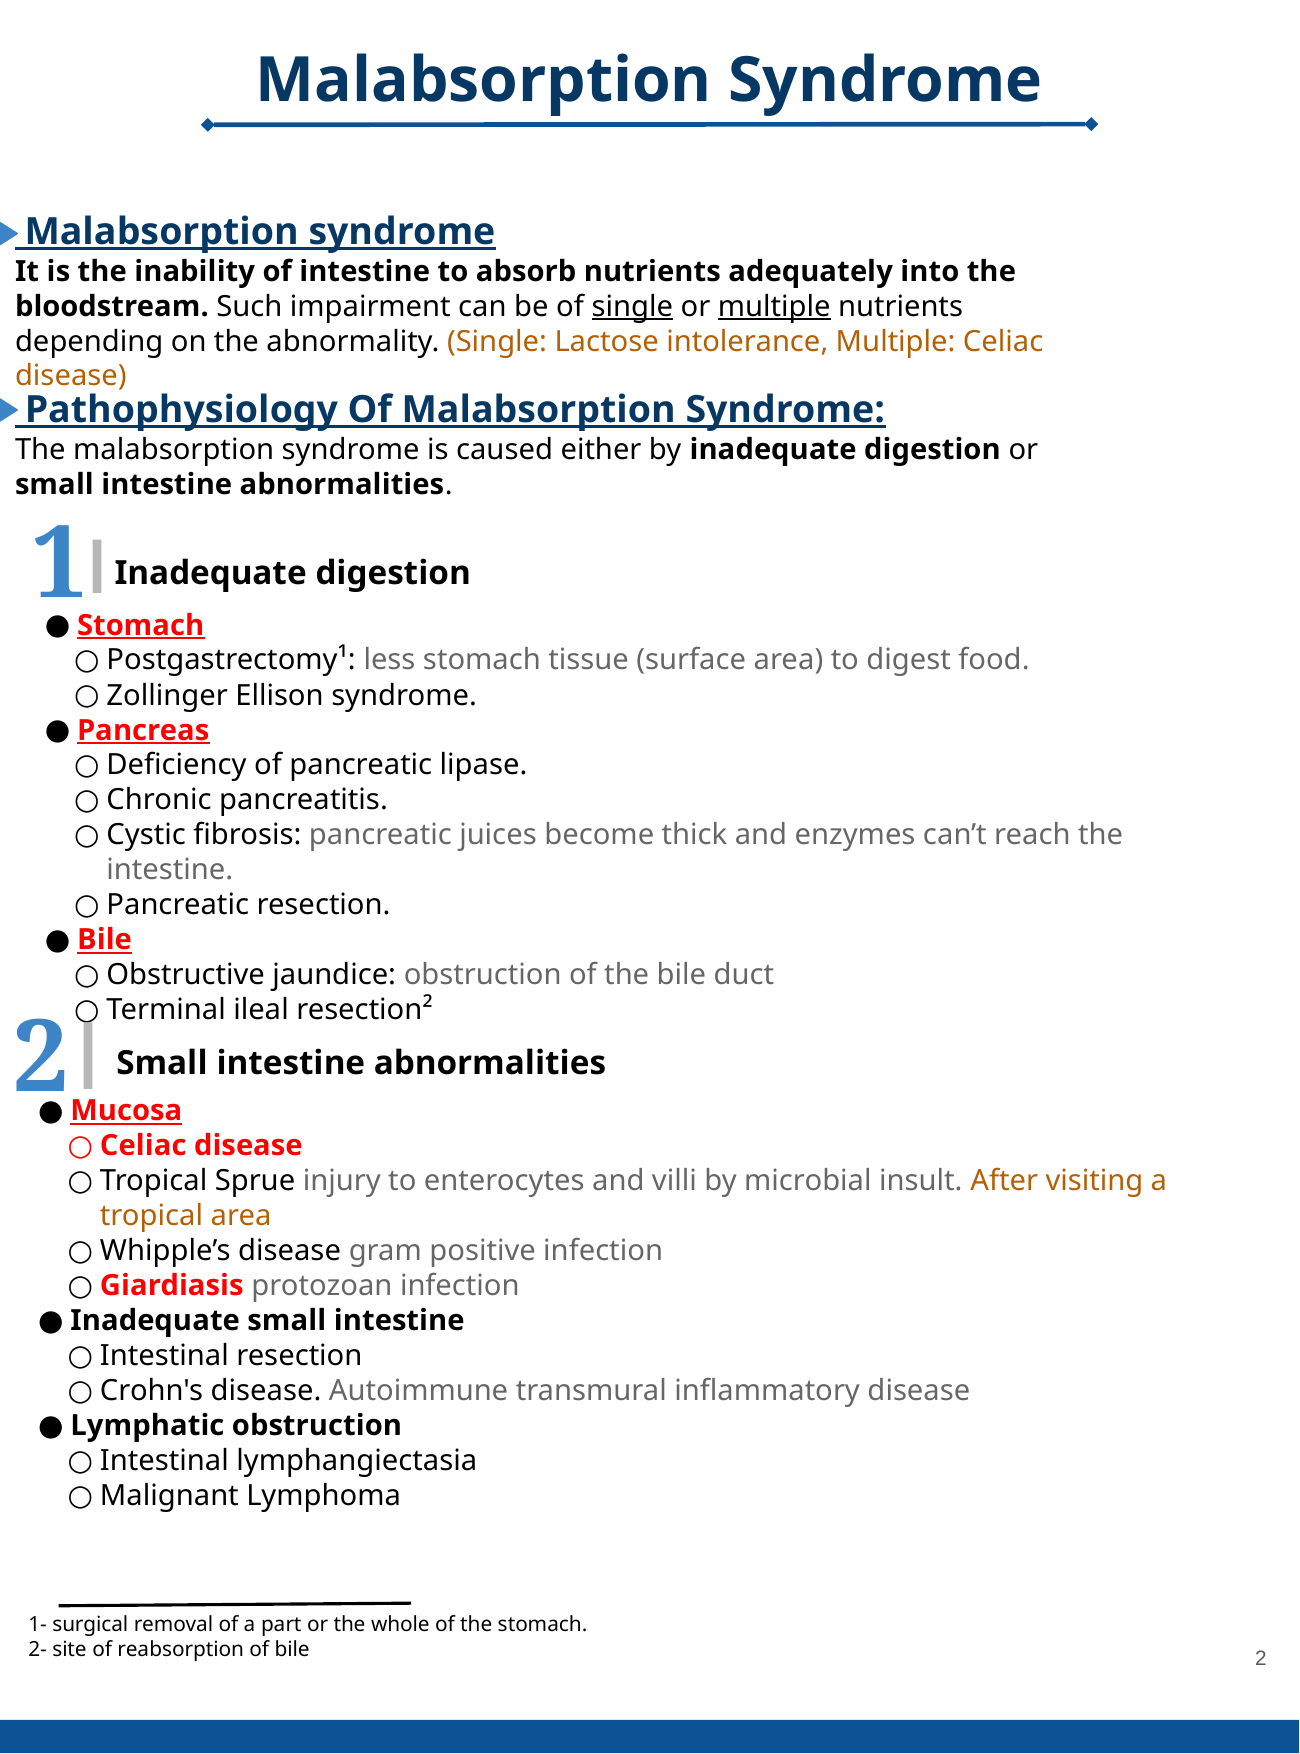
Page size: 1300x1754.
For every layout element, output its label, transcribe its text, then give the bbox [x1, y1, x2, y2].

text_box Mucosa Celiac disease Tropical Sprue injury to enterocytes and villi by microbial insult. After visiting a tropical area Whipple’s disease gram positive infection Giardiasis protozoan infection Inadequate small intestine Intestinal resection Crohn's disease. Autoimmune transmural inflammatory disease Lymphatic obstruction Intestinal lymphangiectasia Malignant Lymphoma [0, 1076, 1282, 1471]
text_box Stomach Postgastrectomy¹: less stomach tissue (surface area) to digest food. Zollinger Ellison syndrome. Pancreas Deficiency of pancreatic lipase. Chronic pancreatitis. Cystic fibrosis: pancreatic juices become thick and enzymes can’t reach the intestine. Pancreatic resection. Bile Obstructive jaundice: obstruction of the bile duct Terminal ileal resection² [0, 590, 1155, 998]
text_box 2 [14, 1026, 66, 1076]
text_box Pathophysiology Of Malabsorption Syndrome: The malabsorption syndrome is caused either by inadequate digestion or small intestine abnormalities. [0, 370, 1081, 500]
text_box 1 [31, 532, 93, 583]
text_box Inadequate digestion [99, 538, 606, 590]
text_box 1- surgical removal of a part or the whole of the stomach. 2- site of reabsorption of bile [13, 1596, 1004, 1705]
text_box [137, 1005, 504, 1039]
text_box [92, 539, 99, 590]
text_box Malabsorption Syndrome [212, 0, 1087, 157]
text_box Small intestine abnormalities [101, 1039, 624, 1076]
text_box [0, 222, 18, 245]
text_box Malabsorption syndrome It is the inability of intestine to absorb nutrients adequately into the bloodstream. Such impairment can be of single or multiple nutrients depending on the abnormality. (Single: Lactose intolerance, Multiple: Celiac disease) [0, 191, 1119, 371]
text_box [83, 1022, 93, 1076]
text_box [0, 399, 18, 421]
slide_number ‹#› [1203, 1589, 1282, 1724]
